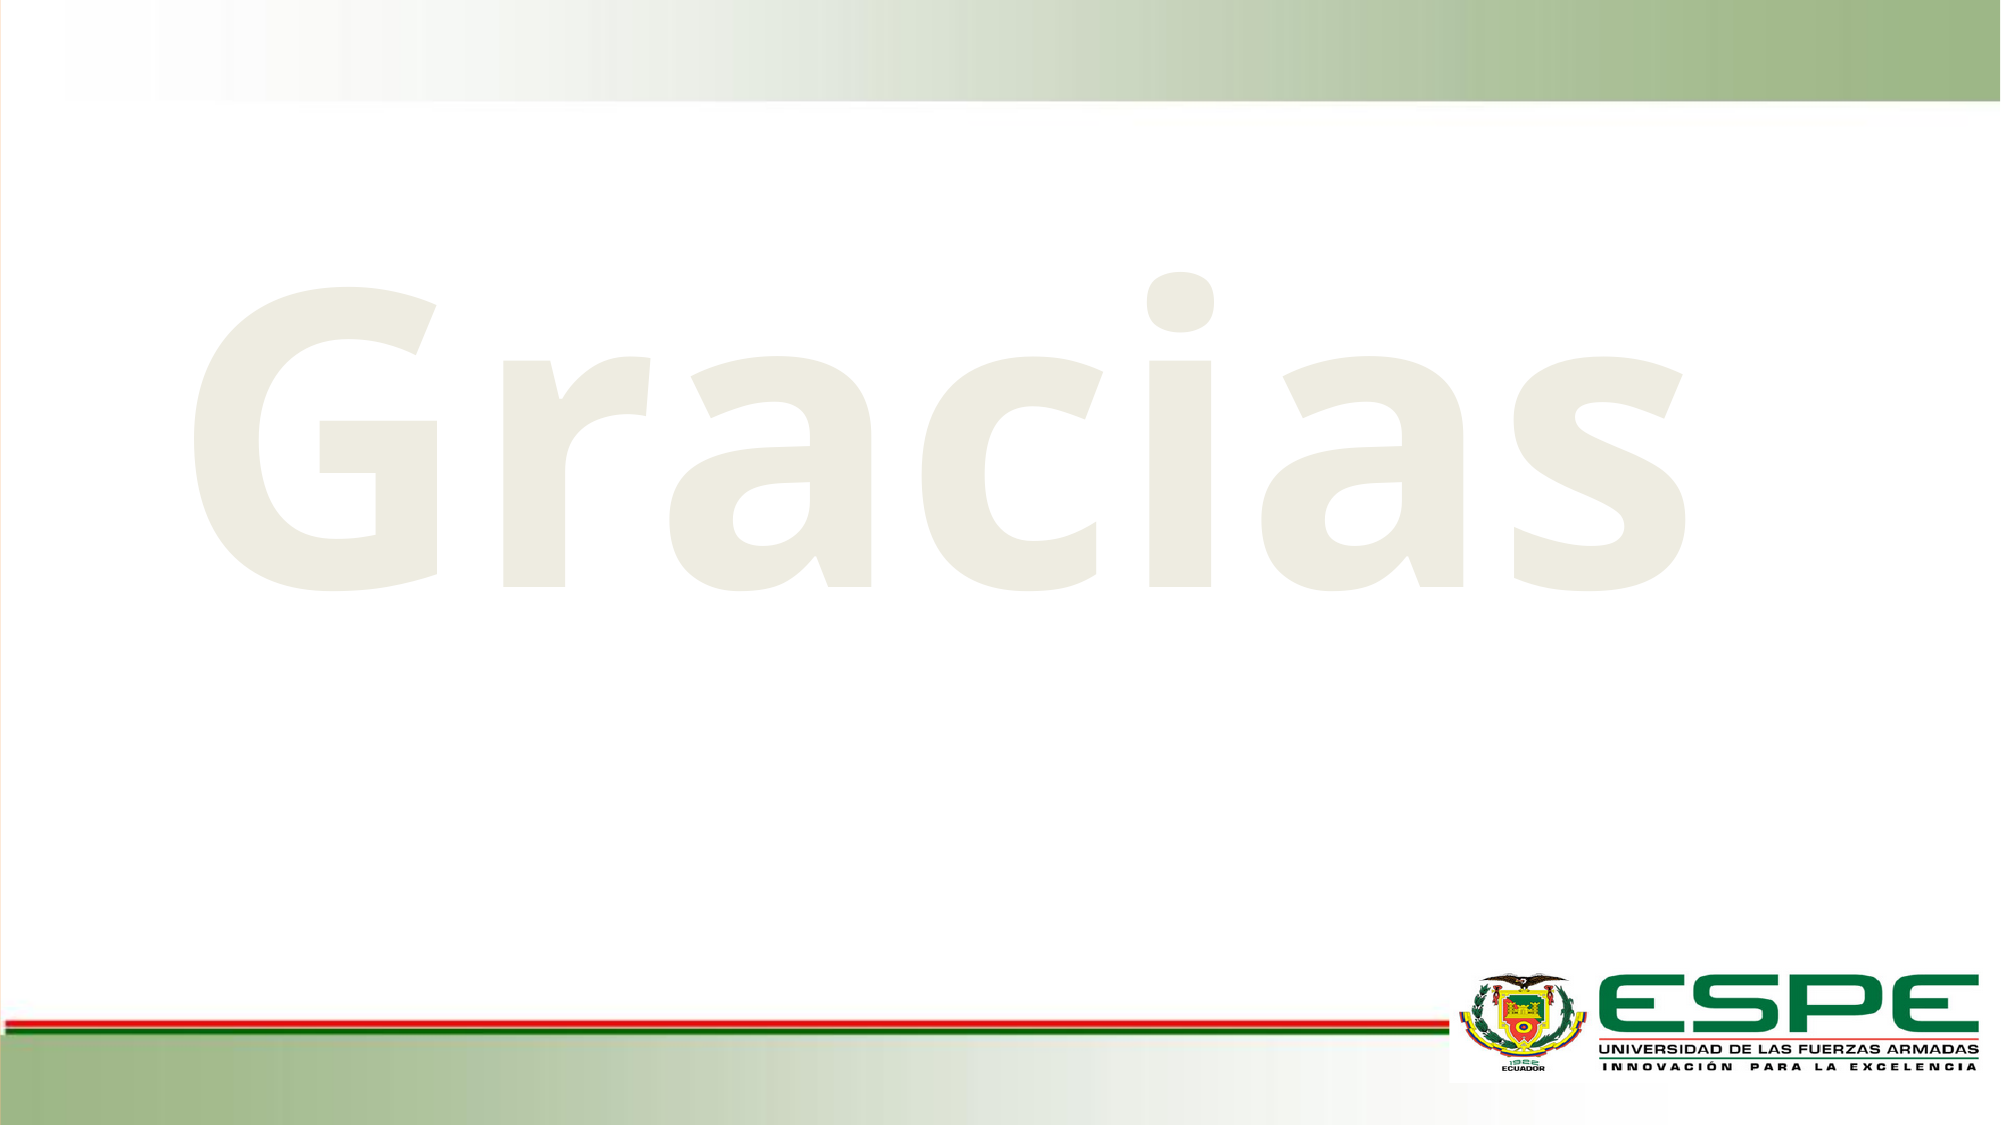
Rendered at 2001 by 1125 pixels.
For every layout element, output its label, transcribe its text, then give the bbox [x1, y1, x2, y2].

picture [0, 0, 2001, 1125]
text_box Gracias [155, 165, 1827, 679]
